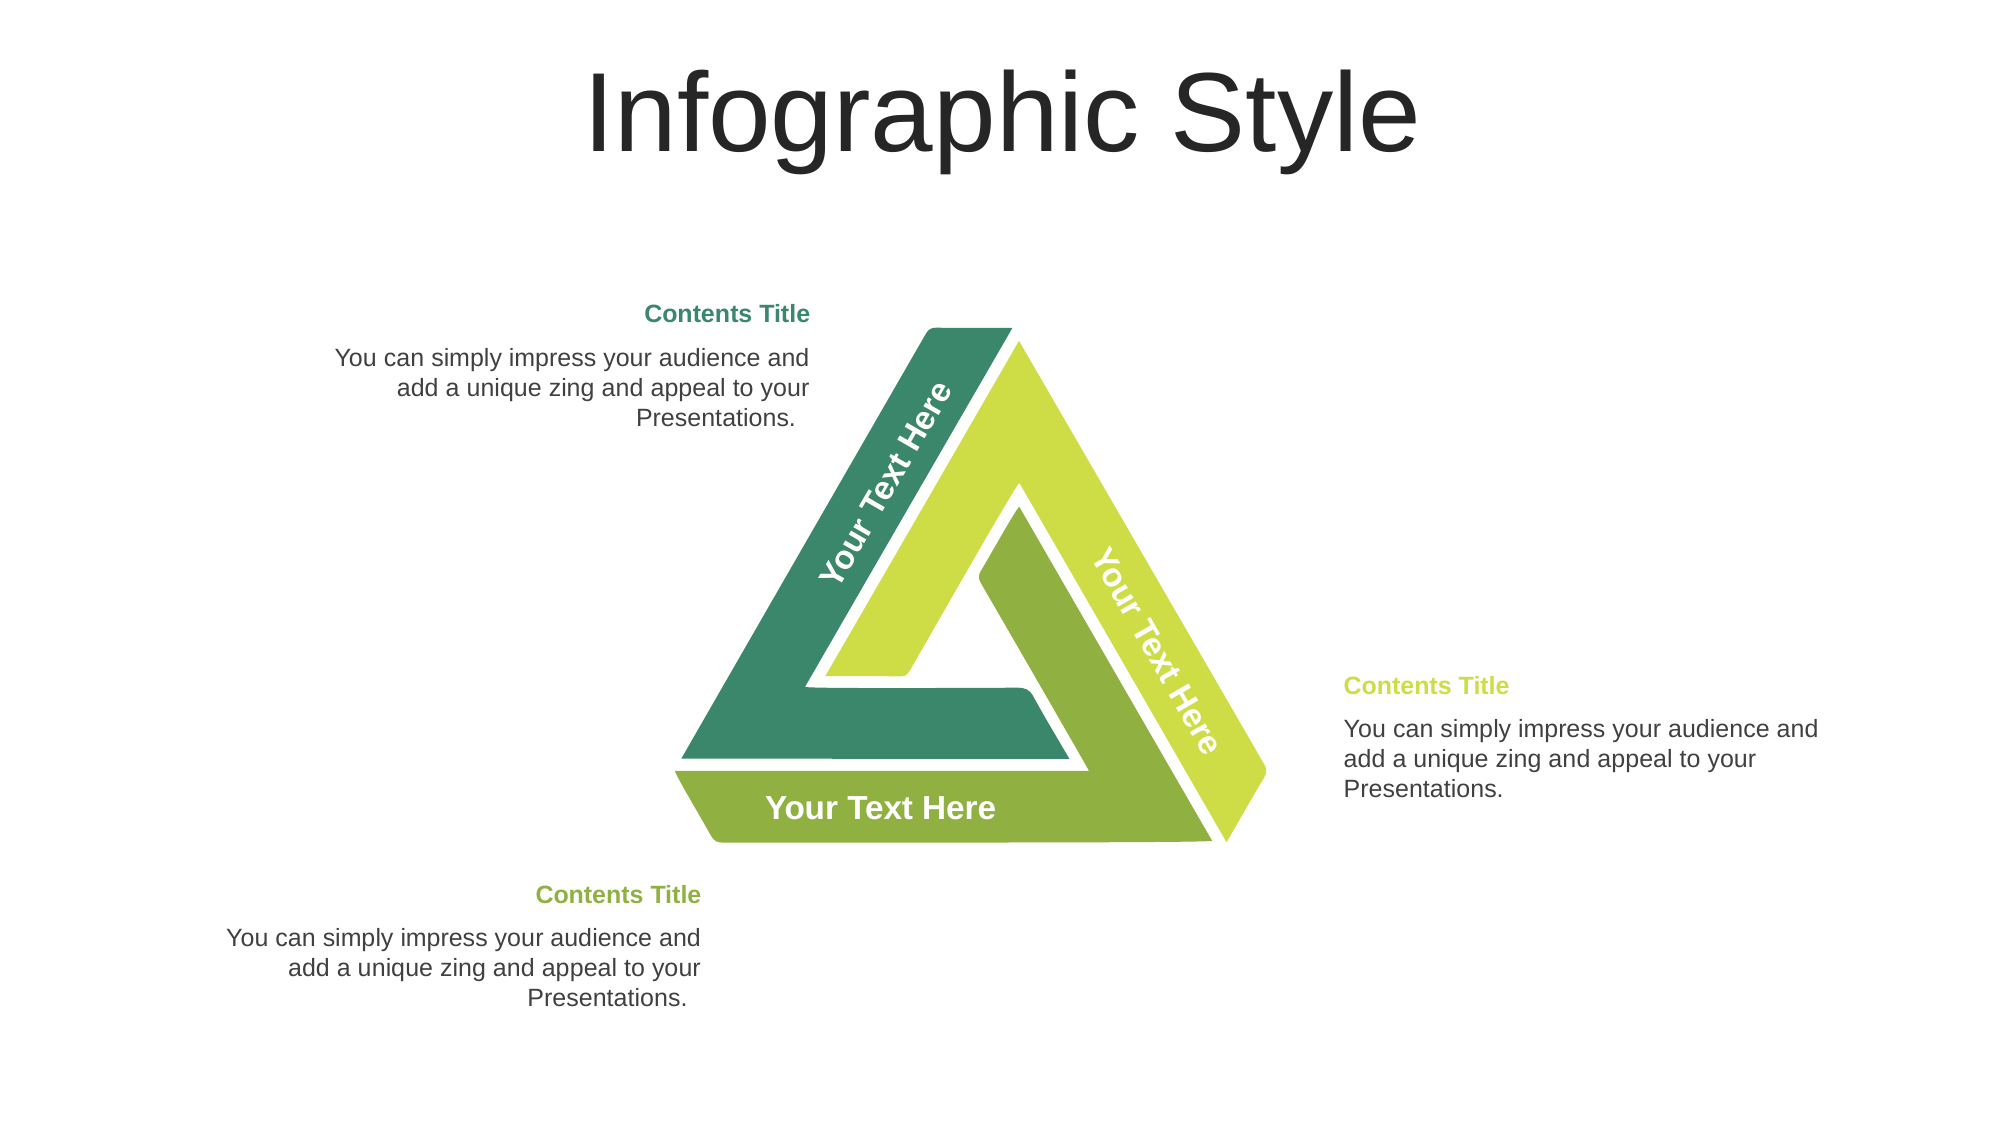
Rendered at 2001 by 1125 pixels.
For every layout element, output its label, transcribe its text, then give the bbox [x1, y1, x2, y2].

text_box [173, 870, 717, 1021]
list Infographic Style [53, 55, 1952, 175]
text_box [674, 327, 1267, 843]
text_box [1328, 661, 1872, 812]
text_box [282, 290, 826, 440]
